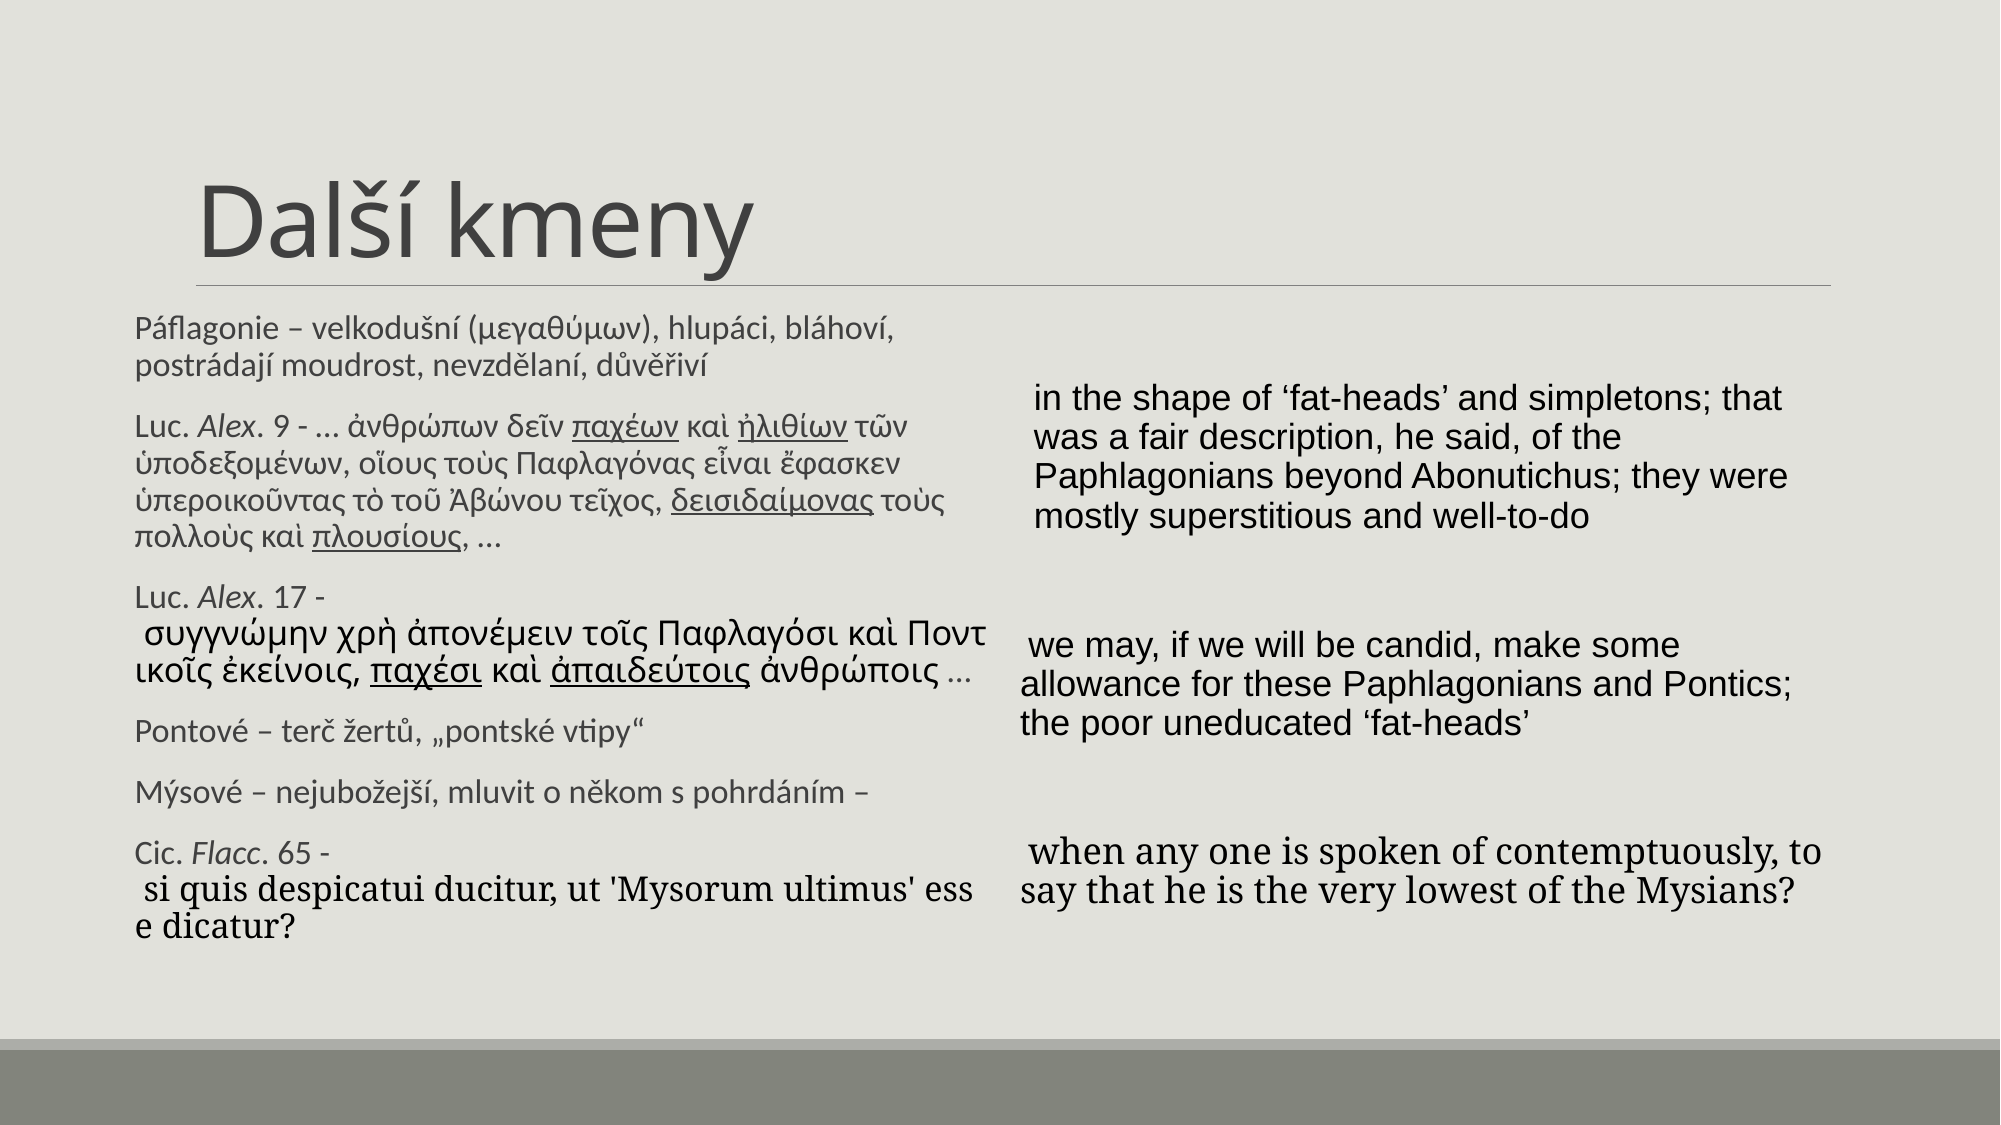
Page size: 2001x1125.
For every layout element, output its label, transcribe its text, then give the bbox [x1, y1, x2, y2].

list Páflagonie – velkodušní (μεγαθύμων), hlupáci, bláhoví, postrádají moudrost, nevzdělaní, důvěřiví Luc. Alex. 9 - … ἀνθρώπων δεῖν παχέων καὶ ἠλιθίων τῶν ὑποδεξομένων, οἵους τοὺς Παφλαγόνας εἶναι ἔφασκεν ὑπεροικοῦντας τὸ τοῦ Ἀβώνου τεῖχος, δεισιδαίμονας τοὺς πολλοὺς καὶ πλουσίους, … Luc. Alex. 17 - συγγνώμην χρὴ ἀπονέμειν τοῖς Παφλαγόσι καὶ Ποντικοῖς ἐκείνοις, παχέσι καὶ ἀπαιδεύτοις ἀνθρώποις … Pontové – terč žertů, „pontské vtipy“ Mýsové – nejubožejší, mluvit o někom s pohrdáním – Cic. Flacc. 65 - si quis despicatui ducitur, ut 'Mysorum ultimus' esse dicatur? [121, 302, 990, 963]
list in the shape of ‘fat-heads’ and simpletons; that was a fair description, he said, of the Paphlagonians beyond Abonutichus; they were mostly superstitious and well-to-do we may, if we will be candid, make some allowance for these Paphlagonians and Pontics; the poor uneducated ‘fat-heads’ when any one is spoken of contemptuously, to say that he is the very lowest of the Mysians? [1020, 302, 1830, 963]
title Další kmeny [180, 47, 1830, 285]
